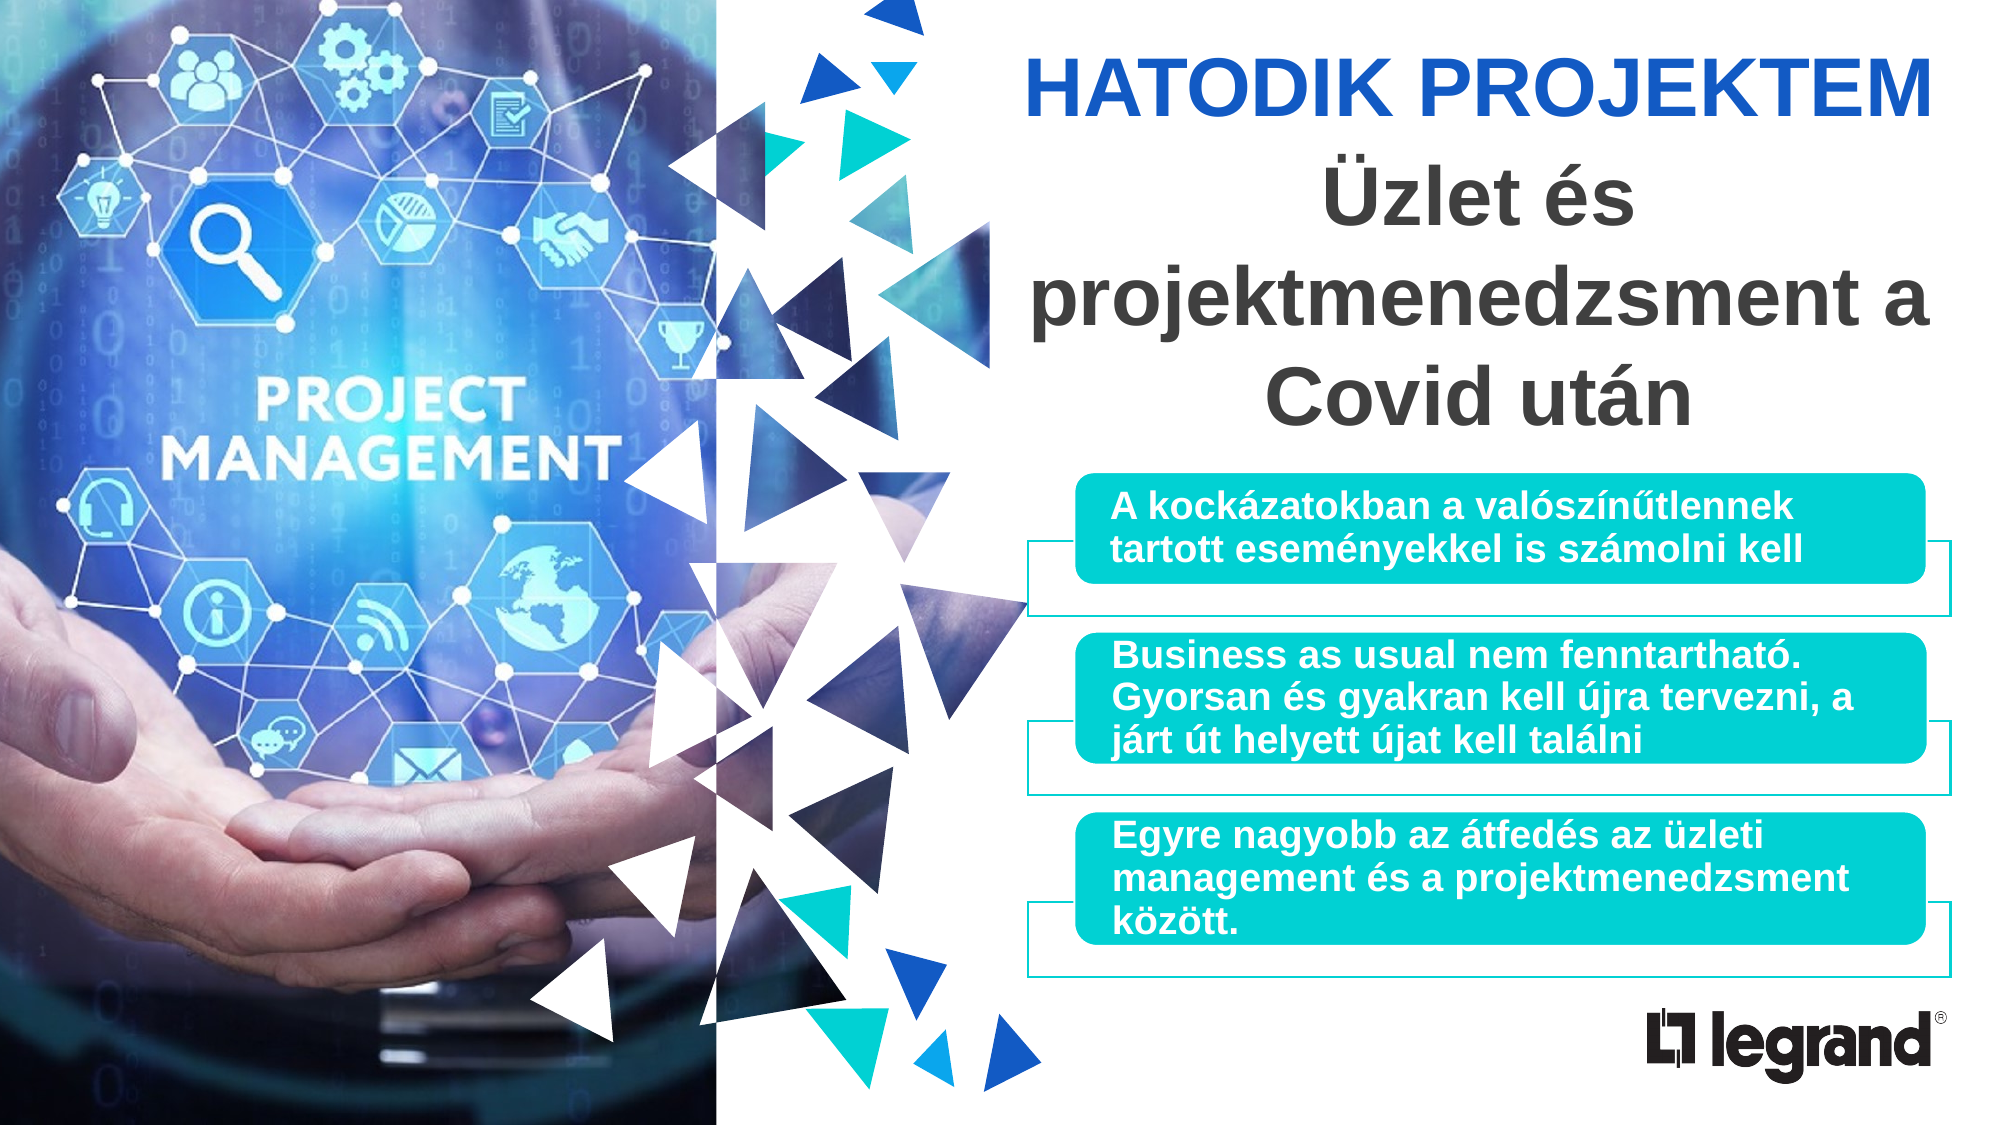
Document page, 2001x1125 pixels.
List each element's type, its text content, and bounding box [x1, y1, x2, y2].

picture [0, 0, 1029, 1125]
text_box HATODIK PROJEKTEM [1029, 25, 2000, 141]
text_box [1028, 458, 1951, 991]
picture [1647, 1008, 1947, 1084]
text_box Üzlet és projektmenedzsment a Covid után [1029, 134, 1966, 450]
